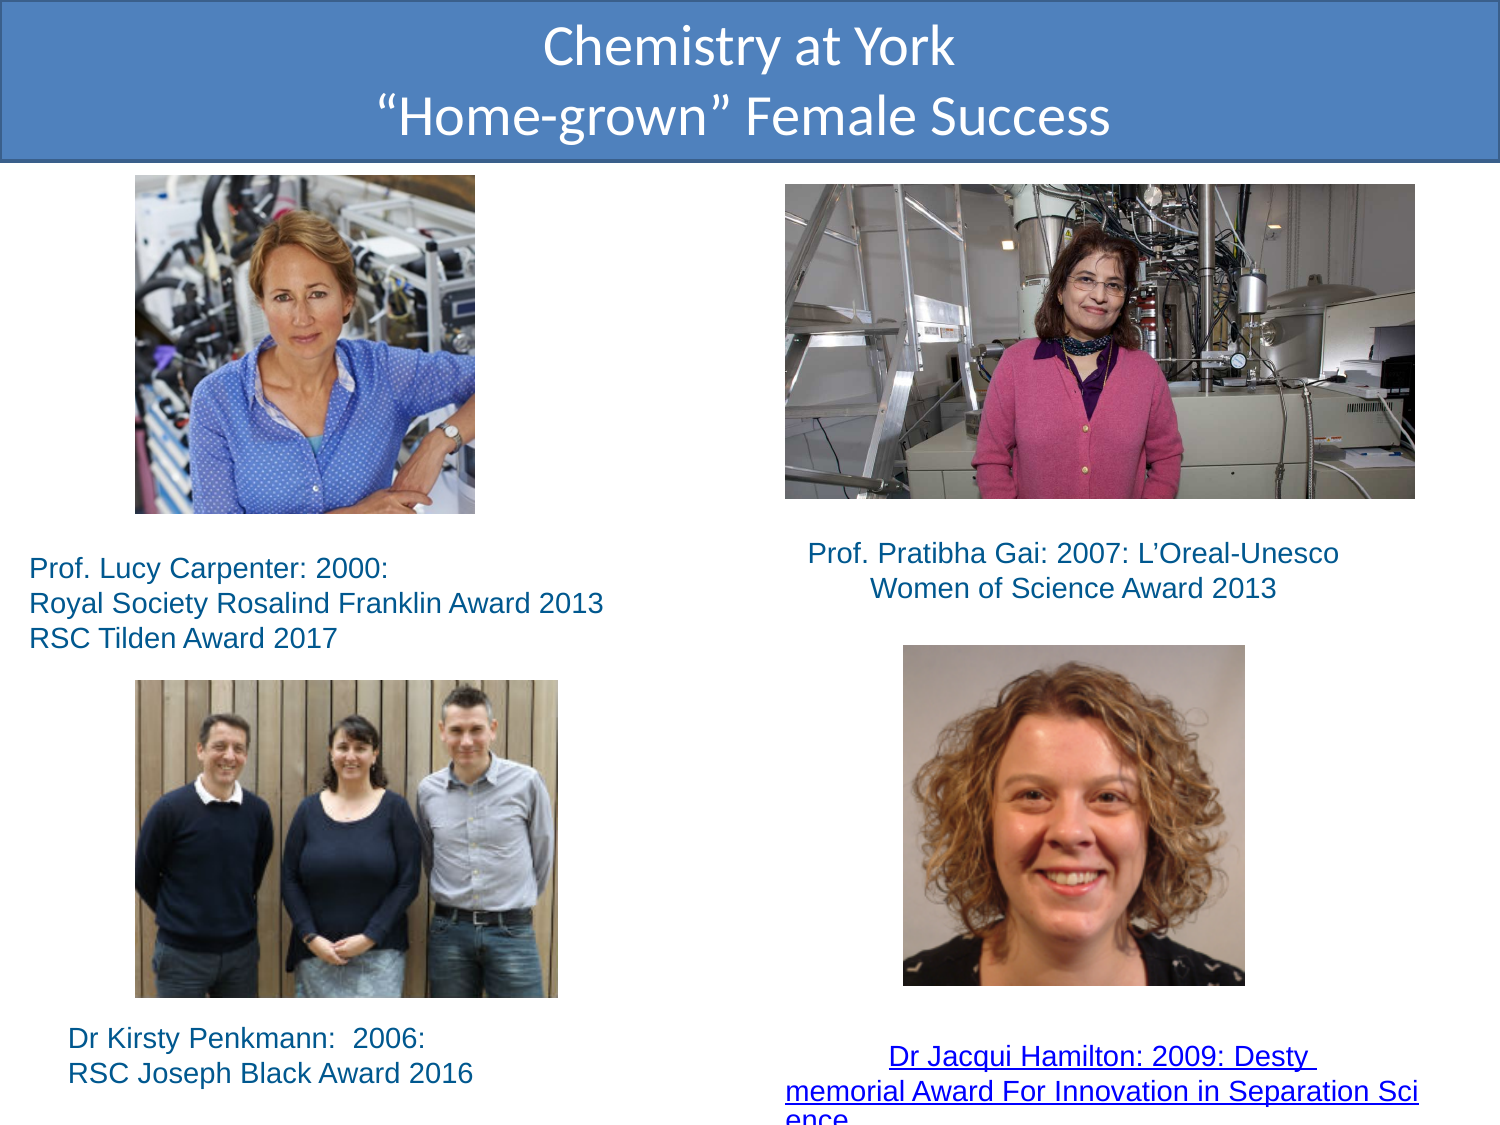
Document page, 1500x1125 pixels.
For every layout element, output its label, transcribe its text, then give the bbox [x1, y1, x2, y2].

text_box Prof. Lucy Carpenter: 2000: Royal Society Rosalind Franklin Award 2013 RSC Tilden Award 2017 [14, 541, 679, 662]
text_box Dr Kirsty Penkmann: 2006: RSC Joseph Black Award 2016 [53, 1012, 609, 1098]
picture [135, 174, 475, 515]
picture [785, 184, 1415, 500]
text_box Dr Jacqui Hamilton: 2009: Desty memorial Award For Innovation in Separation Science [770, 1030, 1435, 1115]
text_box Prof. Pratibha Gai: 2007: L’Oreal-Unesco Women of Science Award 2013 [741, 527, 1406, 612]
picture [135, 680, 558, 999]
picture [903, 644, 1245, 986]
text_box Chemistry at York “Home-grown” Female Success [0, 0, 1500, 163]
